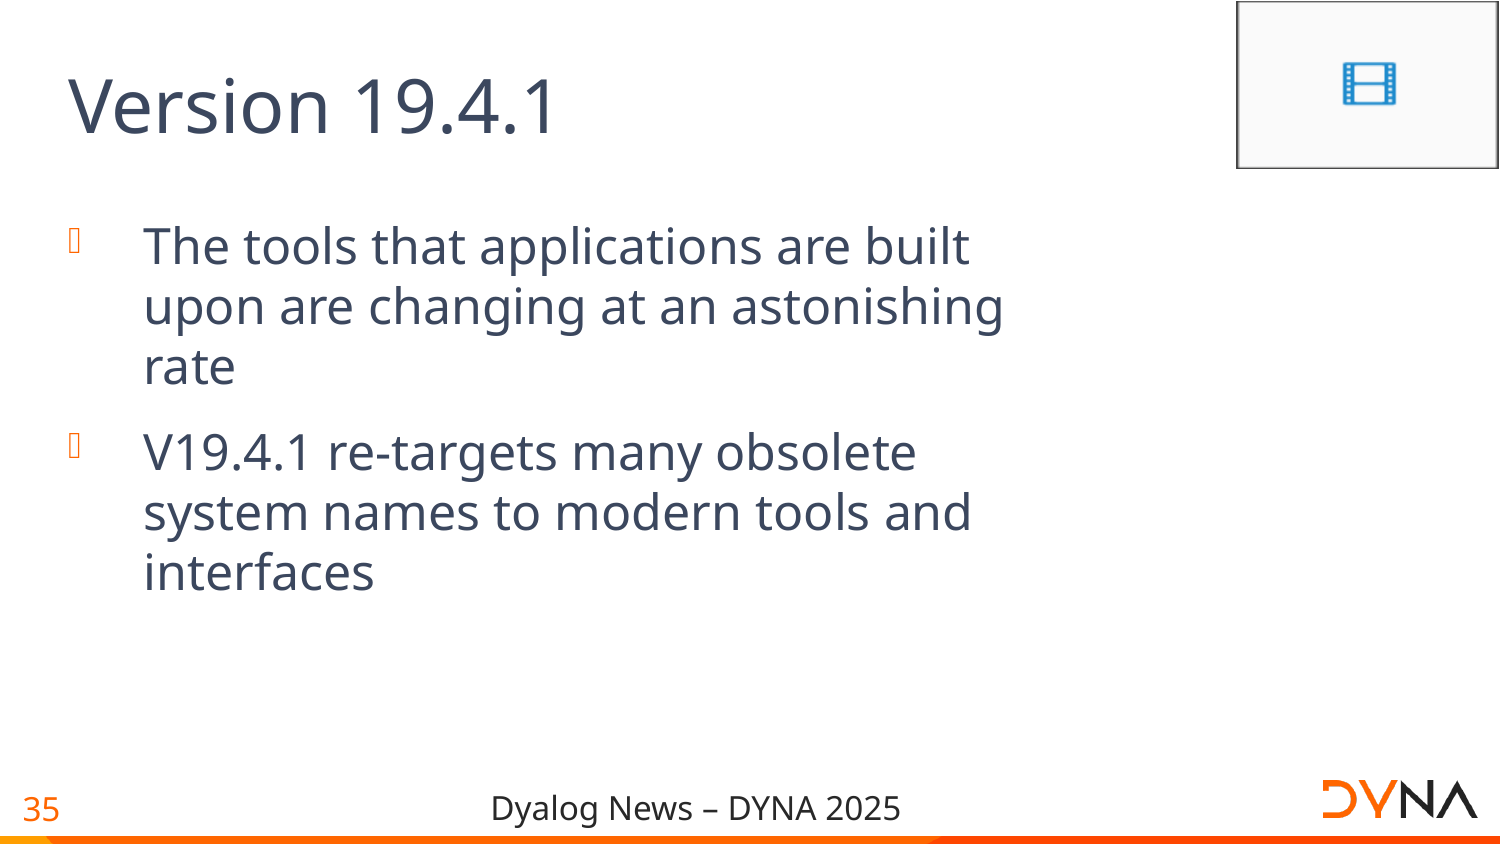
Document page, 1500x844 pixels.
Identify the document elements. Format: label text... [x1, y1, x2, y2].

list The tools that applications are built upon are changing at an astonishing rate V19.4.1 re-targets many obsolete system names to modern tools and interfaces [53, 207, 1053, 740]
picture [1323, 780, 1478, 818]
title Version 19.4.1 [53, 43, 1209, 157]
picture [0, 836, 1500, 844]
